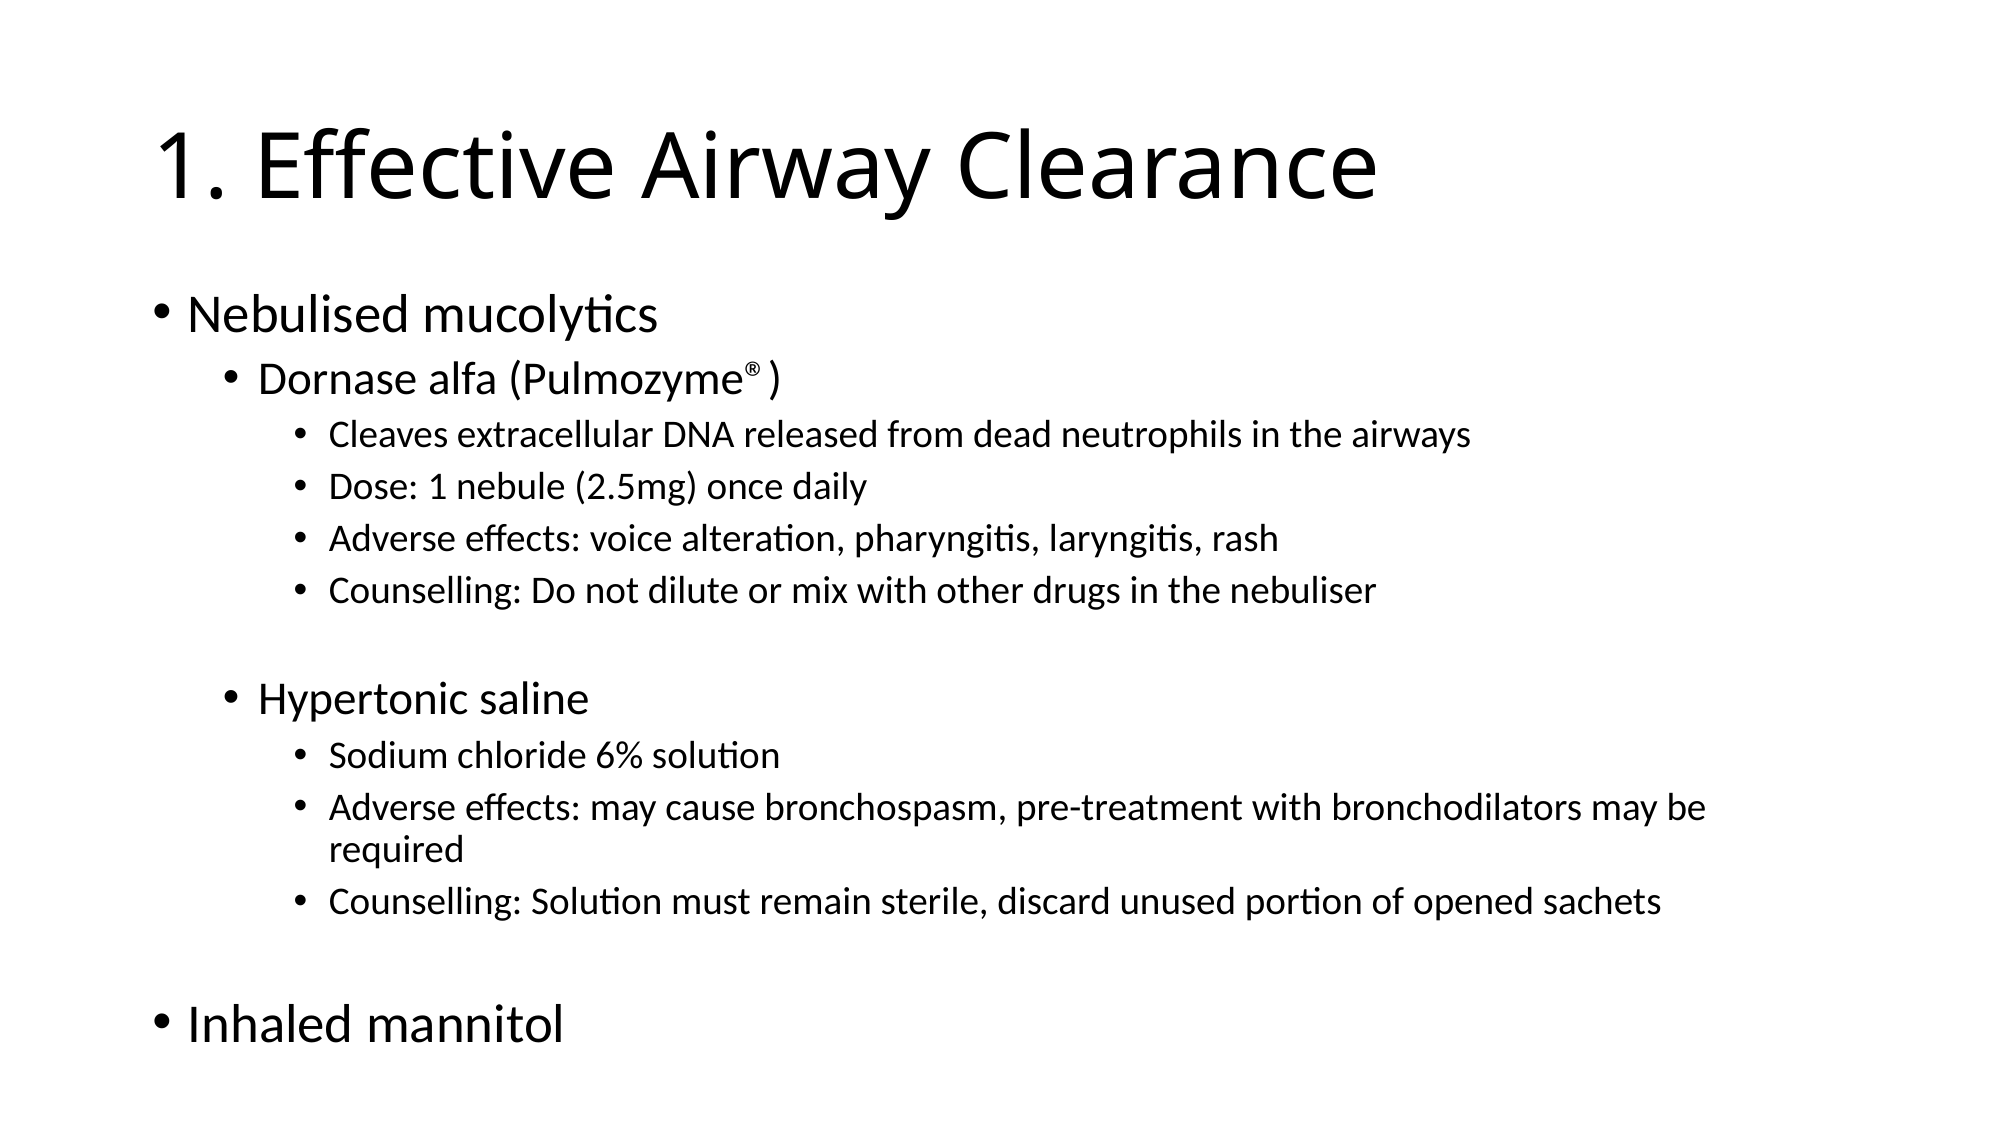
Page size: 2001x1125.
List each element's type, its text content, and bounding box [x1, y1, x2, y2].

title 1. Effective Airway Clearance [137, 59, 1863, 277]
list Nebulised mucolytics Dornase alfa (Pulmozyme®) Cleaves extracellular DNA released from dead neutrophils in the airways Dose: 1 nebule (2.5mg) once daily Adverse effects: voice alteration, pharyngitis, laryngitis, rash Counselling: Do not dilute or mix with other drugs in the nebuliser Hypertonic saline Sodium chloride 6% solution Adverse effects: may cause bronchospasm, pre-treatment with bronchodilators may be required Counselling: Solution must remain sterile, discard unused portion of opened sachets Inhaled mannitol [137, 277, 1863, 1066]
